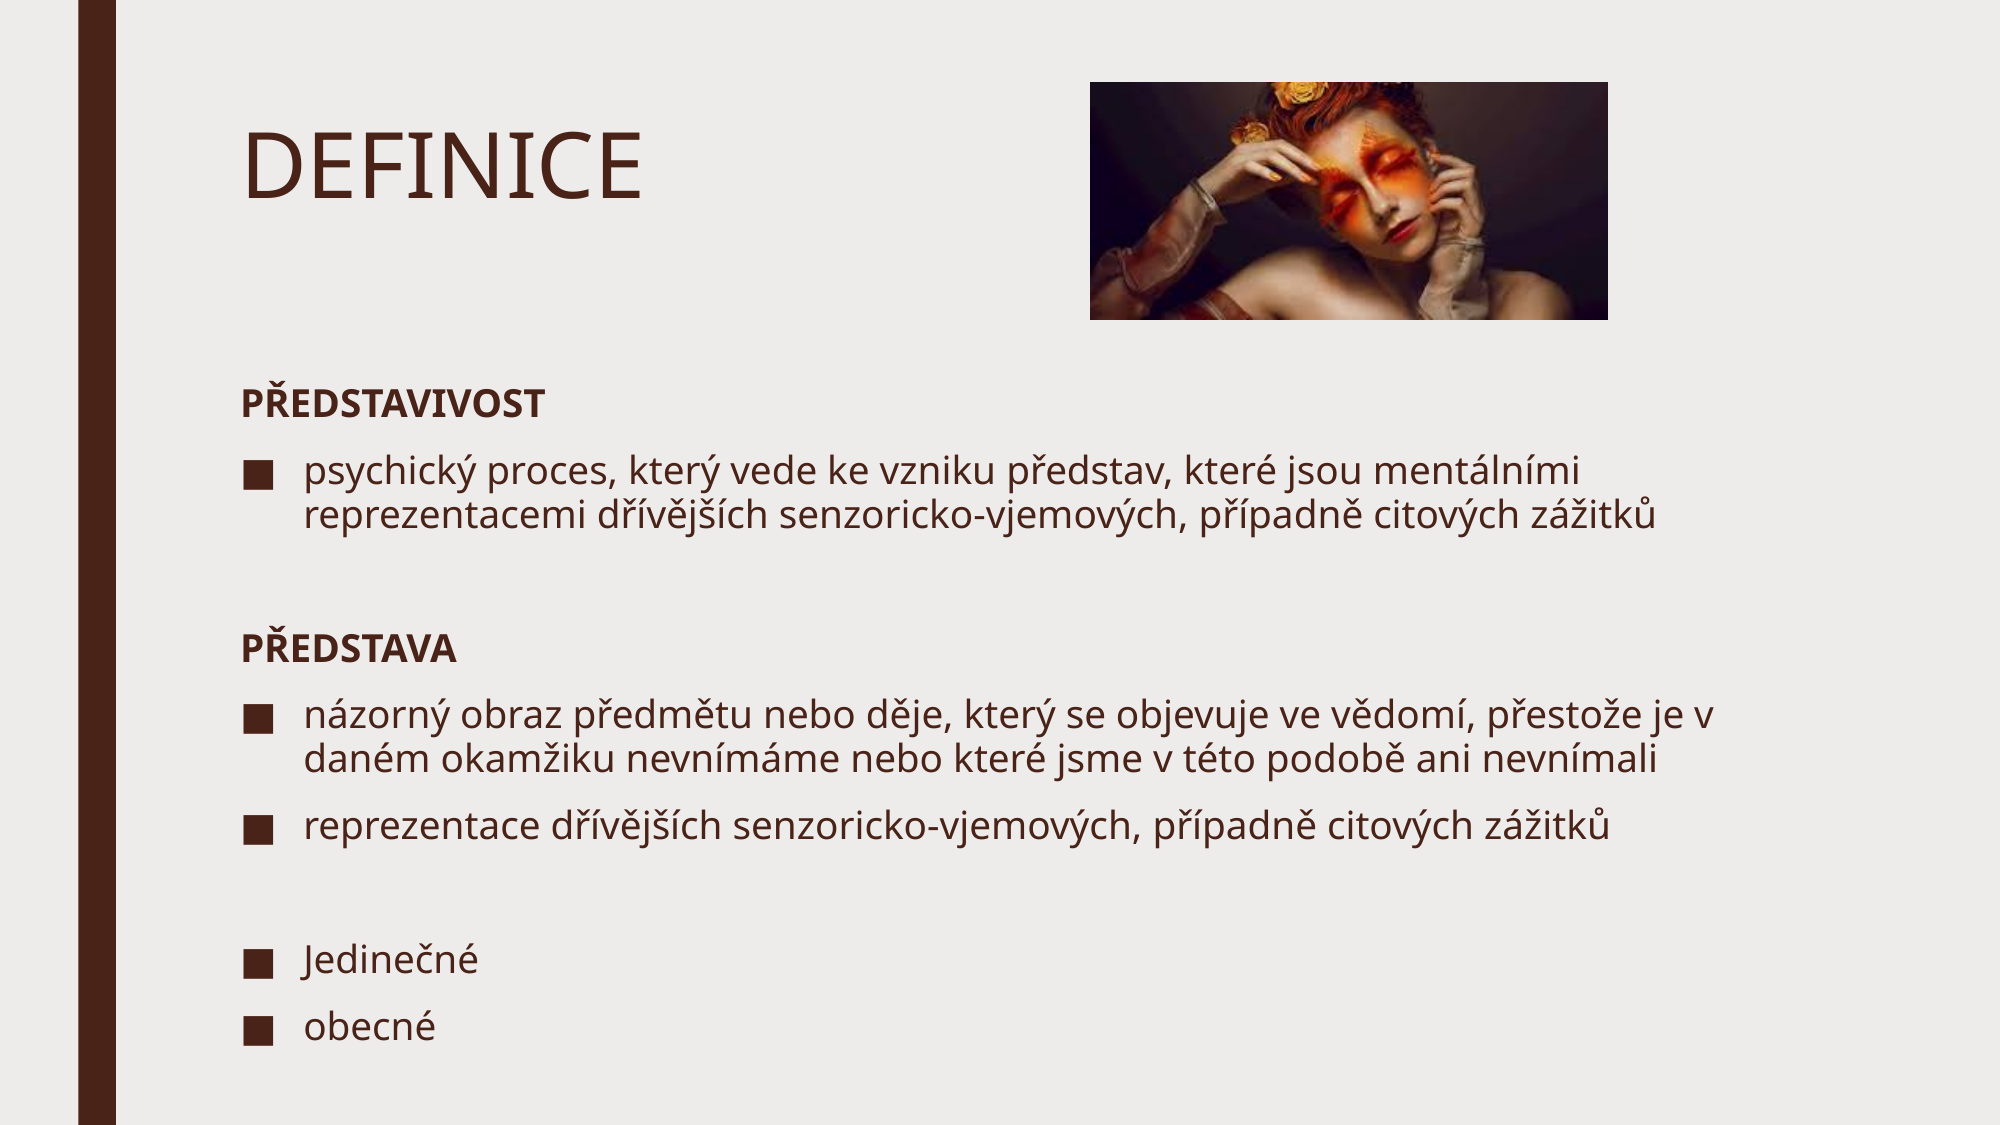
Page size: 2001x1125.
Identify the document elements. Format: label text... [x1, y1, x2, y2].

title DEFINICE [225, 112, 1800, 357]
list PŘEDSTAVIVOST psychický proces, který vede ke vzniku představ, které jsou mentálními reprezentacemi dřívějších senzoricko-vjemových, případně citových zážitků PŘEDSTAVA názorný obraz předmětu nebo děje, který se objevuje ve vědomí, přestože je v daném okamžiku nevnímáme nebo které jsme v této podobě ani nevnímali reprezentace dřívějších senzoricko-vjemových, případně citových zážitků Jedinečné obecné [225, 375, 1800, 1065]
picture [1090, 82, 1608, 320]
